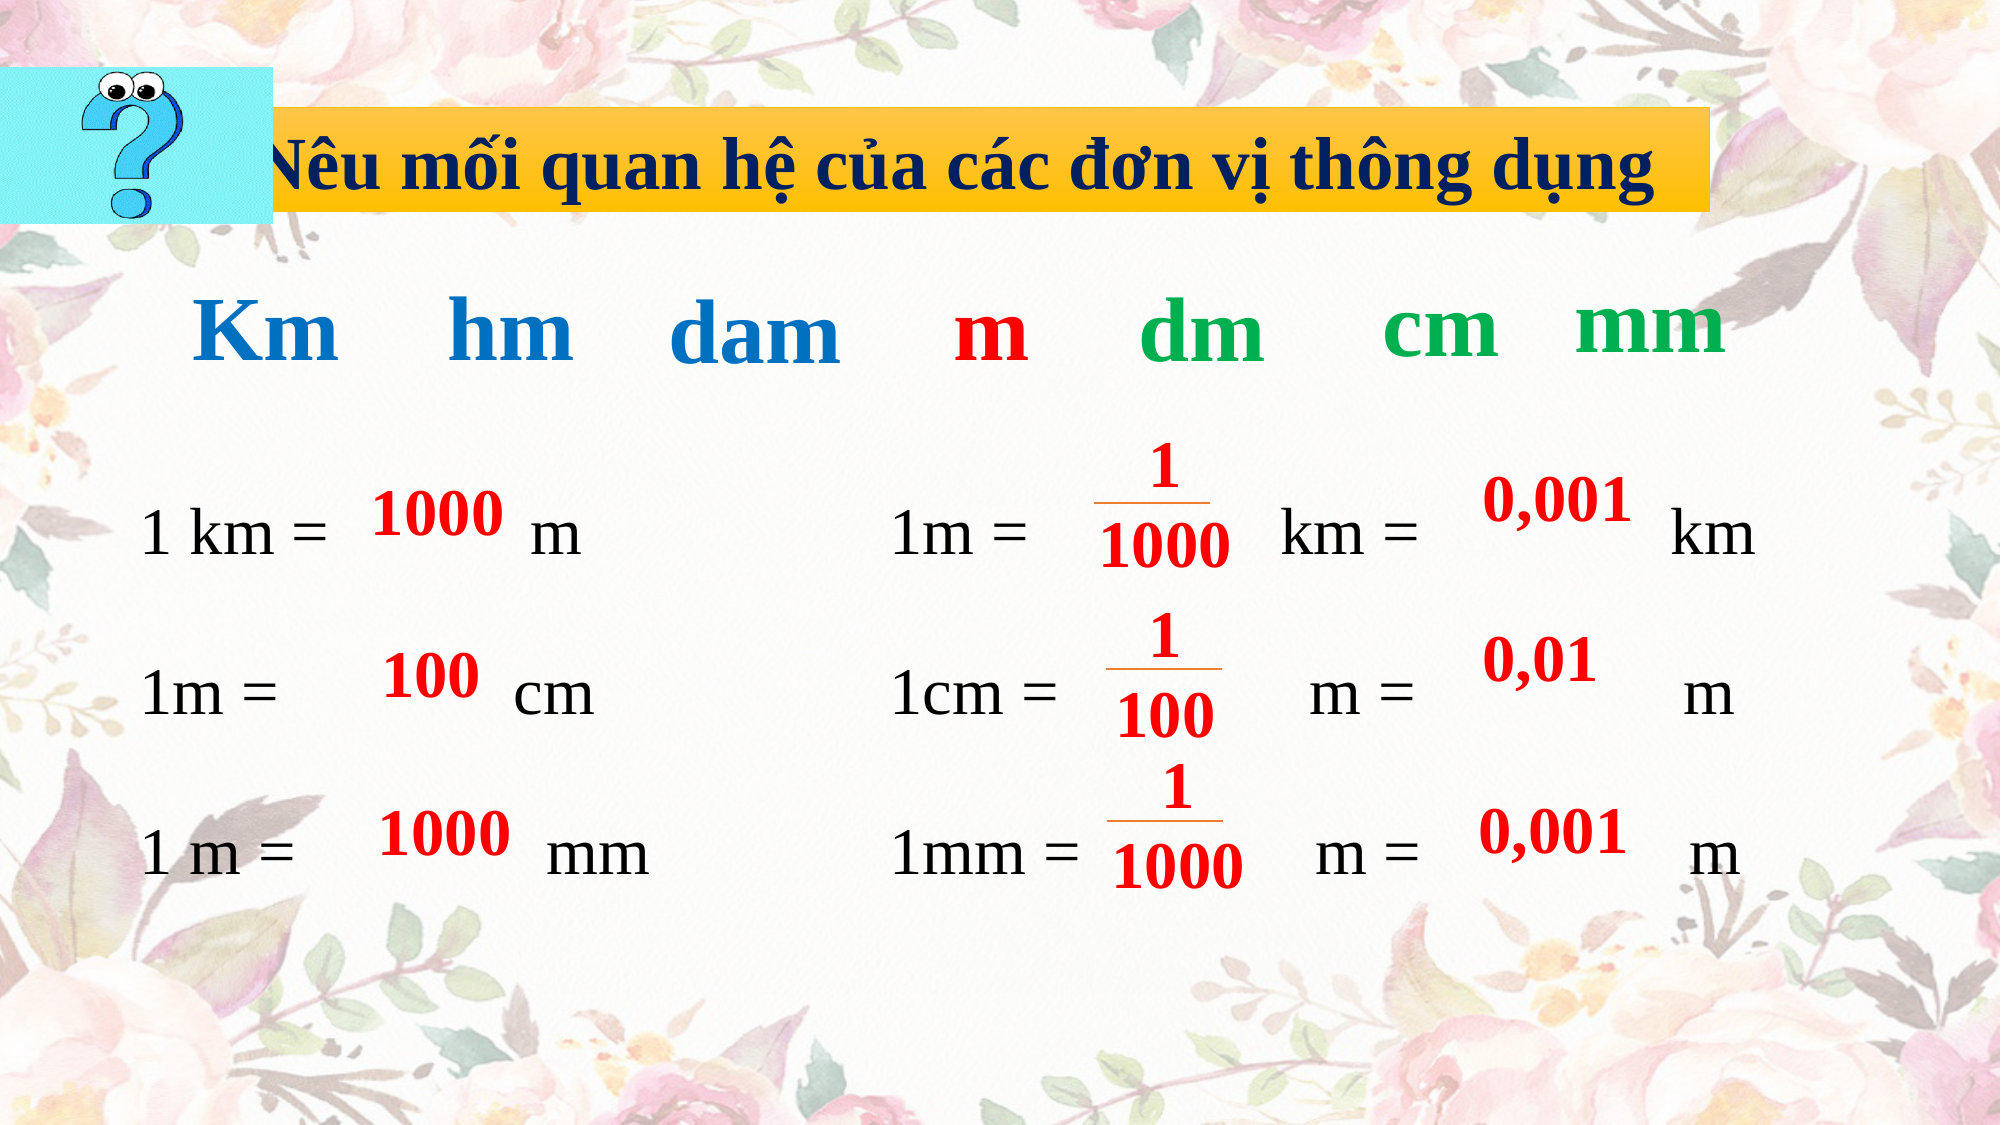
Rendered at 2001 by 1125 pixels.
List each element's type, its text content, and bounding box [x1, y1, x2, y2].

text_box 0,001 [1468, 447, 1814, 542]
text_box 0,001 [1463, 779, 1809, 875]
text_box dm [1123, 262, 1377, 388]
text_box cm [1367, 257, 1621, 382]
text_box 0,01 [1467, 607, 1813, 702]
picture [0, 67, 273, 224]
text_box 1 km = m 1m = km = km 1m = cm 1cm = m = m 1 m = mm 1mm = m = m [124, 400, 1913, 895]
text_box 1000 [356, 461, 702, 557]
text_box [1083, 413, 1262, 590]
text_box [1100, 583, 1280, 761]
text_box Nêu mối quan hệ của các đơn vị thông dụng [273, 107, 1710, 212]
text_box mm [1559, 253, 1814, 379]
text_box Km [177, 261, 431, 387]
text_box m [938, 261, 1192, 386]
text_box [1096, 734, 1275, 911]
text_box 1000 [363, 780, 709, 876]
text_box 100 [366, 623, 712, 719]
text_box dam [654, 264, 908, 390]
text_box hm [432, 261, 687, 386]
